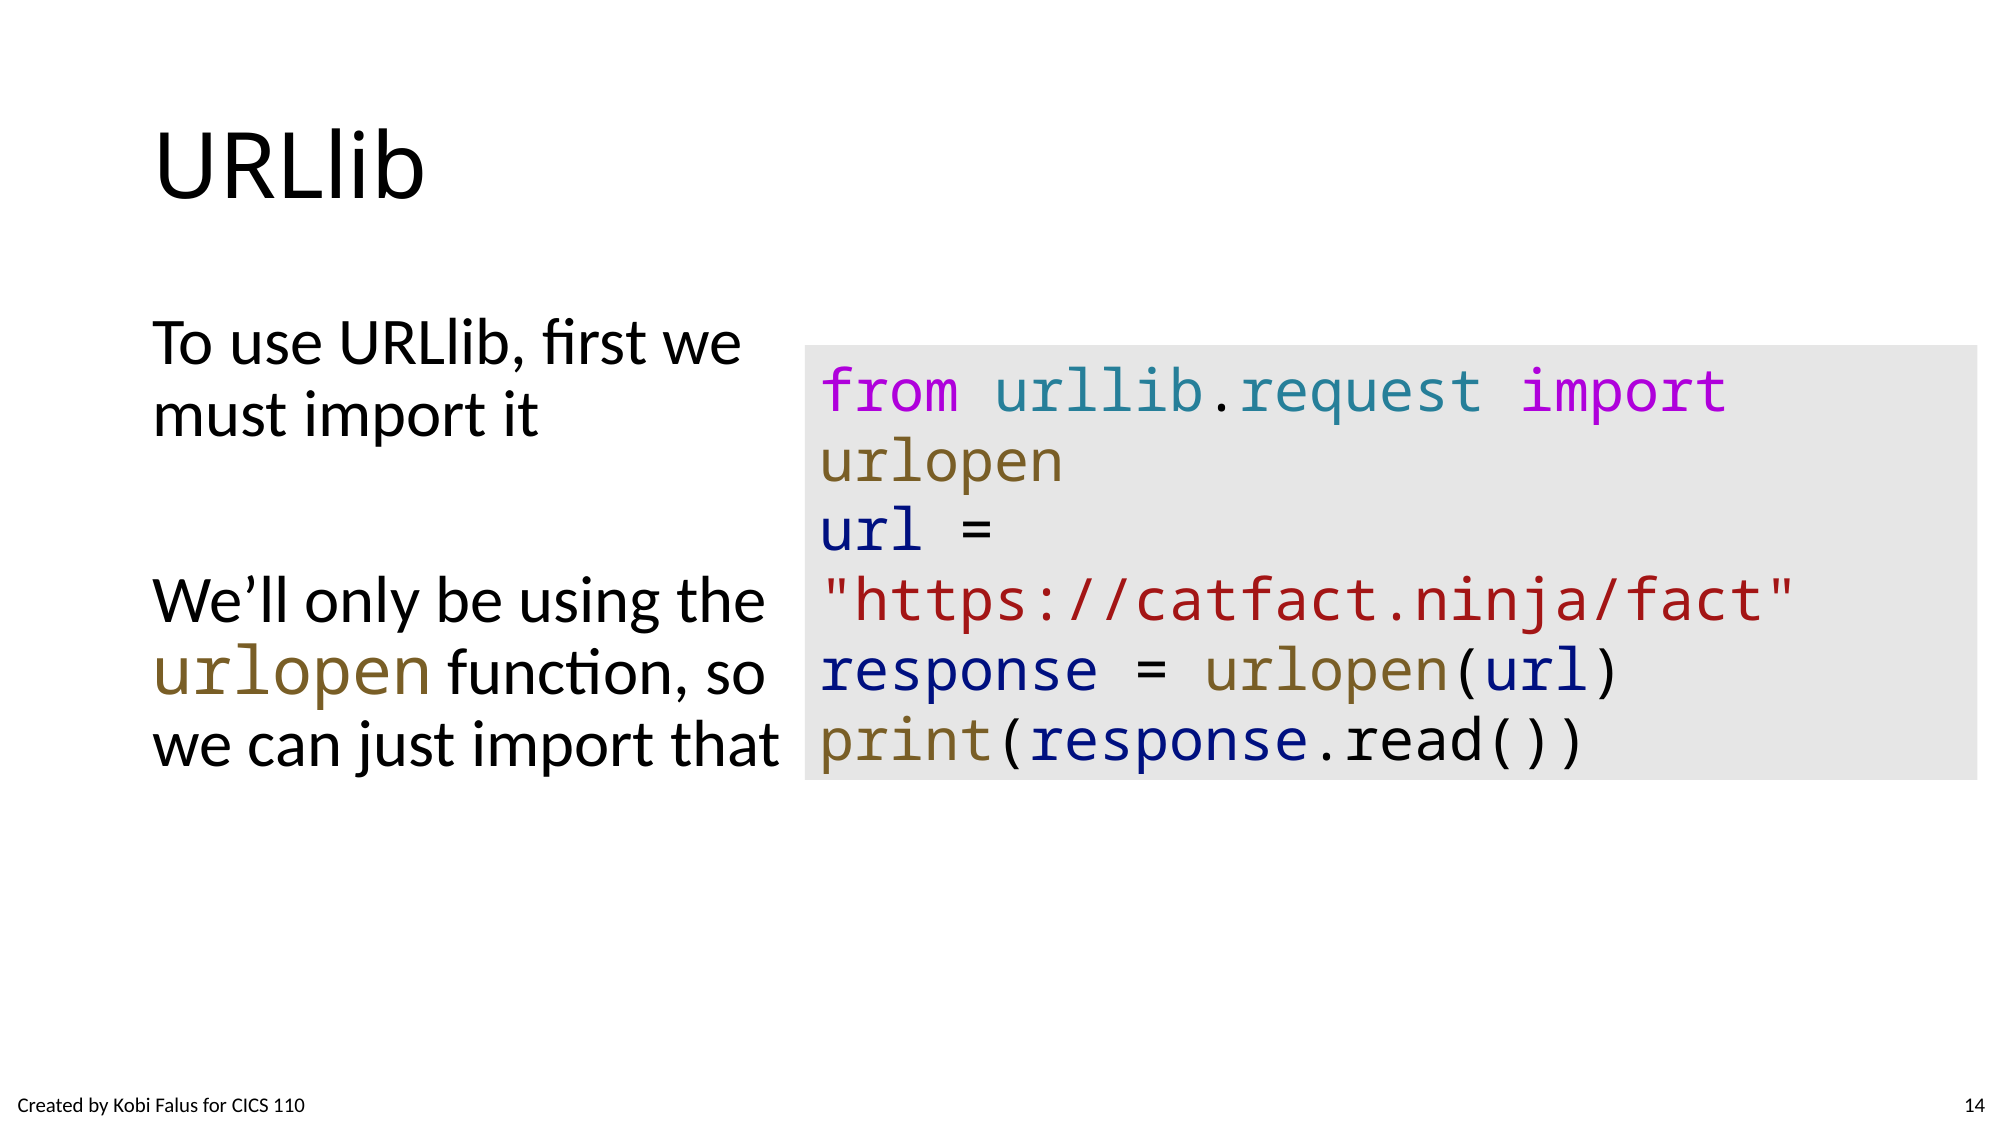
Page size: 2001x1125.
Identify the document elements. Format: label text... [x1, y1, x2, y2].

title URLlib [137, 59, 1863, 278]
text_box from urllib.request import urlopen url = "https://catfact.ninja/fact" response = urlopen(url) print(response.read()) [804, 345, 1978, 780]
list To use URLlib, first we must import it We’ll only be using the urlopen function, so we can just import that [137, 299, 805, 1014]
